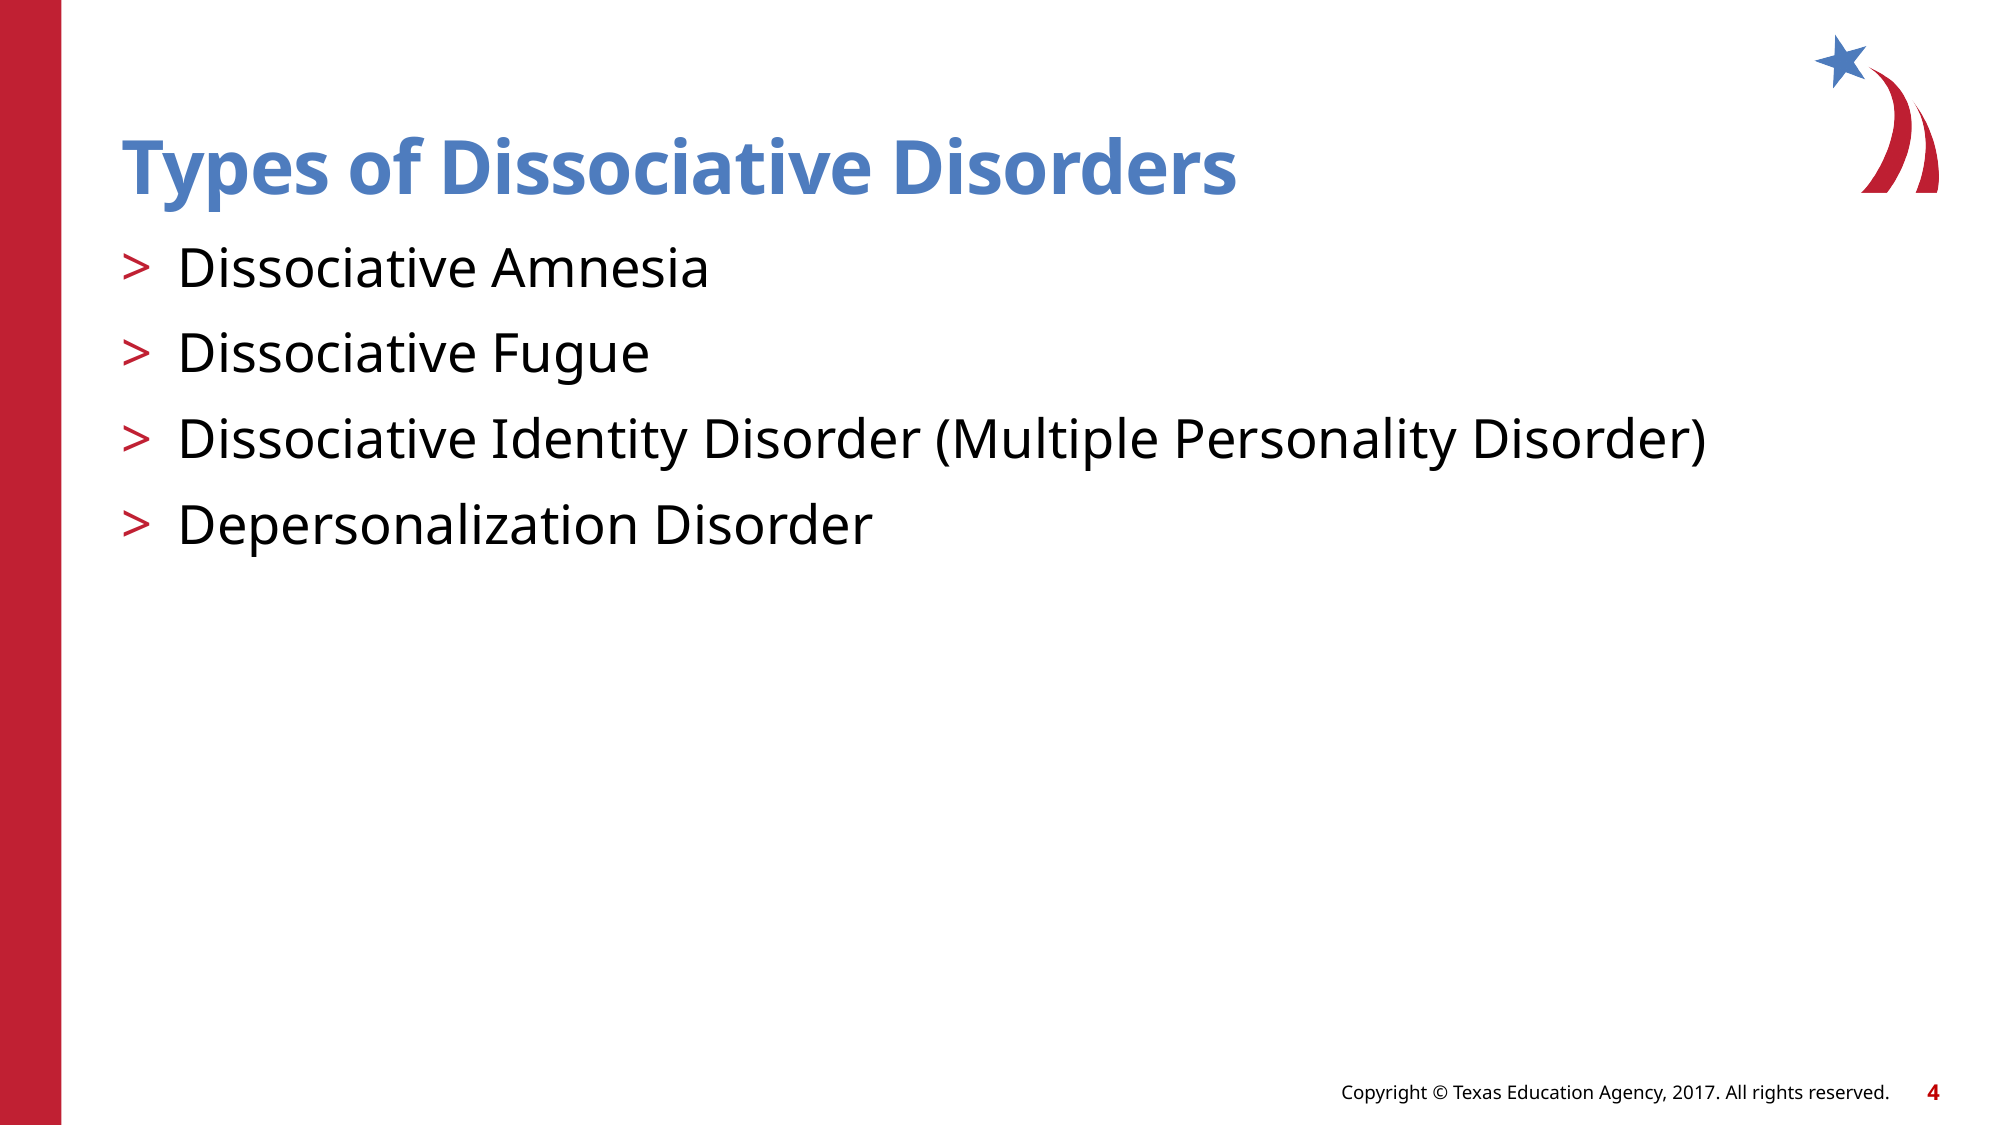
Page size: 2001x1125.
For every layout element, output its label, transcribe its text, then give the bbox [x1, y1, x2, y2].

list Dissociative Amnesia Dissociative Fugue Dissociative Identity Disorder (Multiple Personality Disorder) Depersonalization Disorder [121, 233, 1936, 1010]
title Types of Dissociative Disorders [121, 66, 1772, 211]
picture [1814, 34, 1939, 193]
